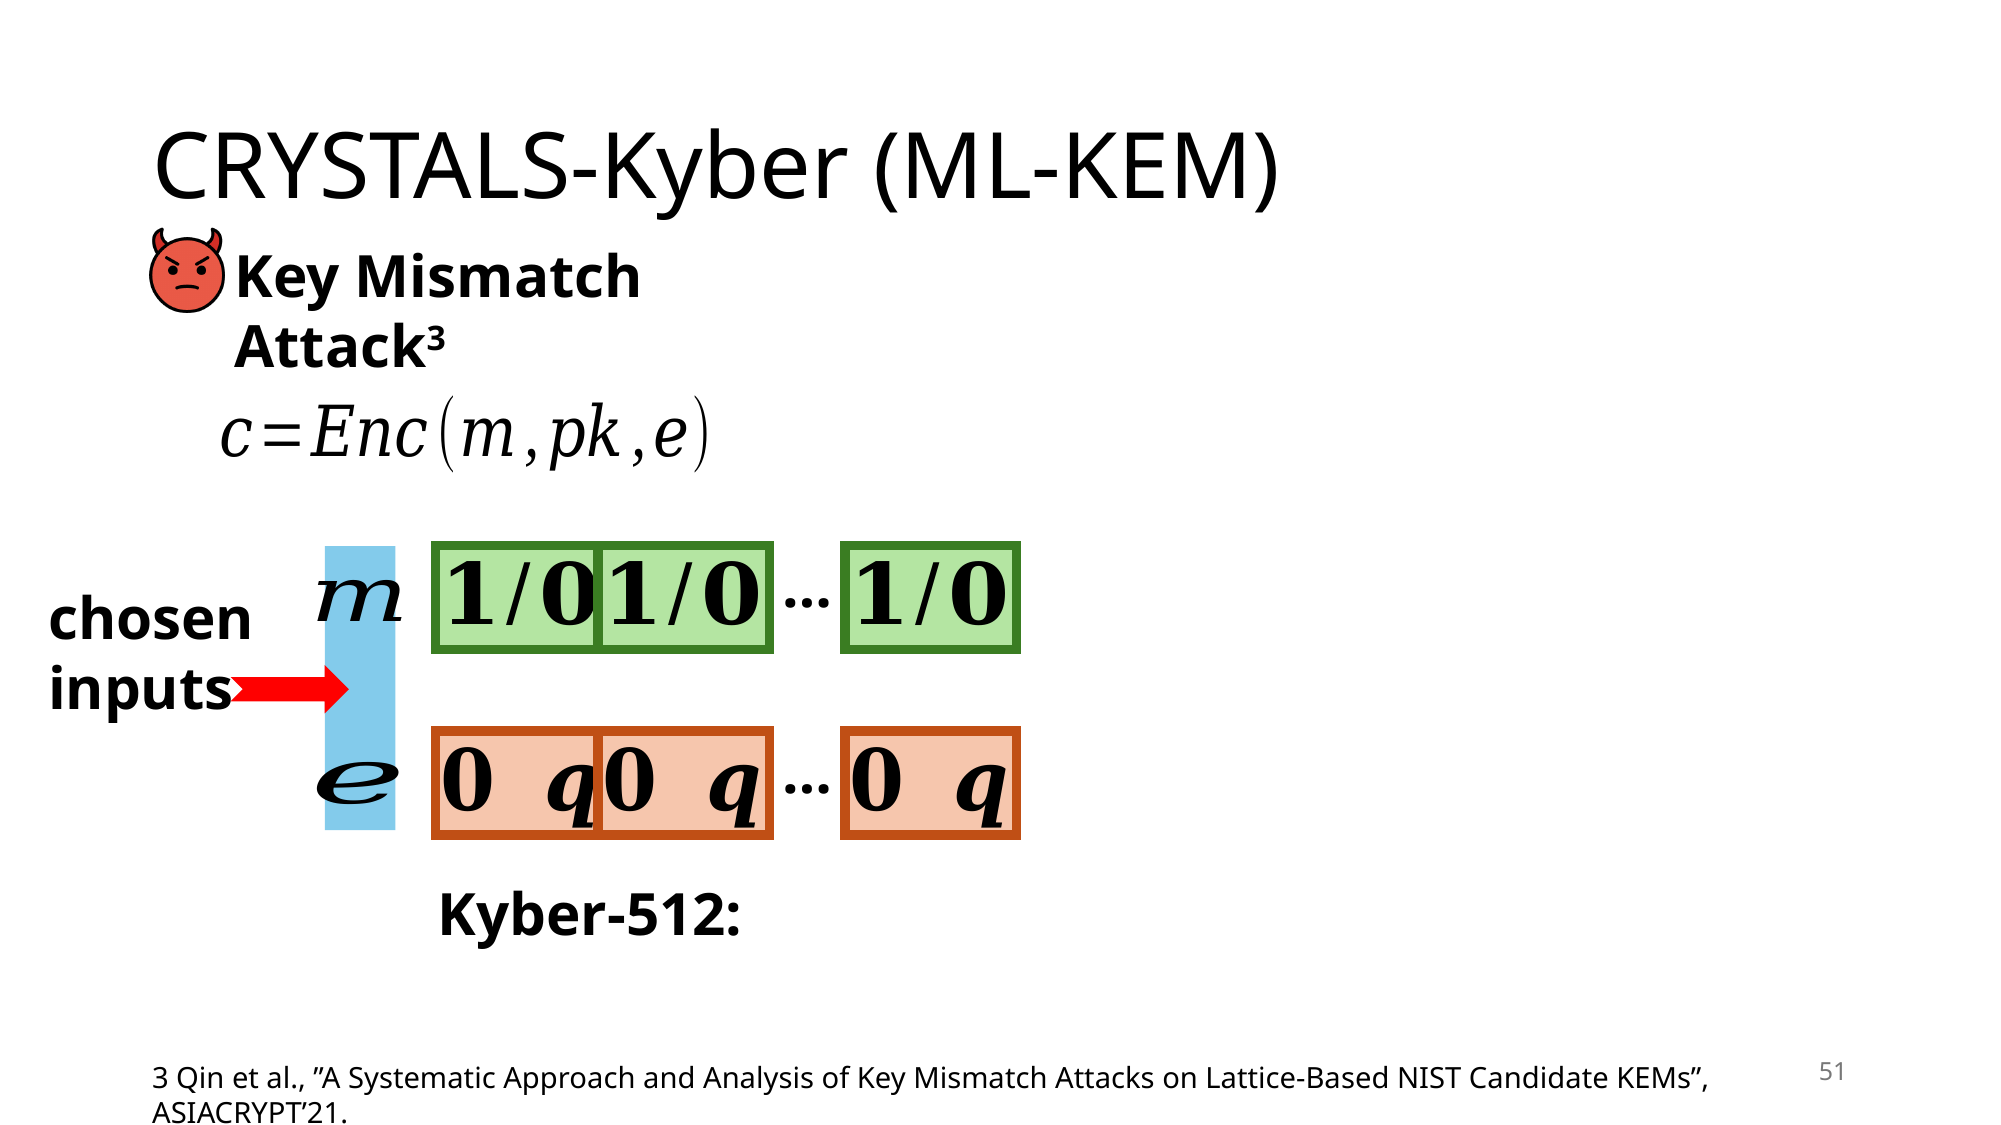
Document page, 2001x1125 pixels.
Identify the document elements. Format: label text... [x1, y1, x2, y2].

text_box chosen inputs [33, 573, 278, 729]
text_box … [767, 727, 833, 813]
slide_number 51 [1412, 1042, 1863, 1103]
text_box [323, 777, 397, 832]
text_box [278, 661, 352, 718]
text_box Key Mismatch Attack3 [219, 232, 841, 387]
picture [130, 218, 244, 332]
text_box [323, 544, 397, 588]
title CRYSTALS-Kyber (ML-KEM) [137, 59, 1863, 278]
text_box [335, 766, 383, 784]
text_box 3 Qin et al., ”A Systematic Approach and Analysis of Key Mismatch Attacks on Lattice-Based NIST Candidate KEMs”, ASIACRYPT’21. [137, 1052, 1830, 1125]
text_box … [767, 541, 833, 627]
text_box [323, 585, 397, 775]
